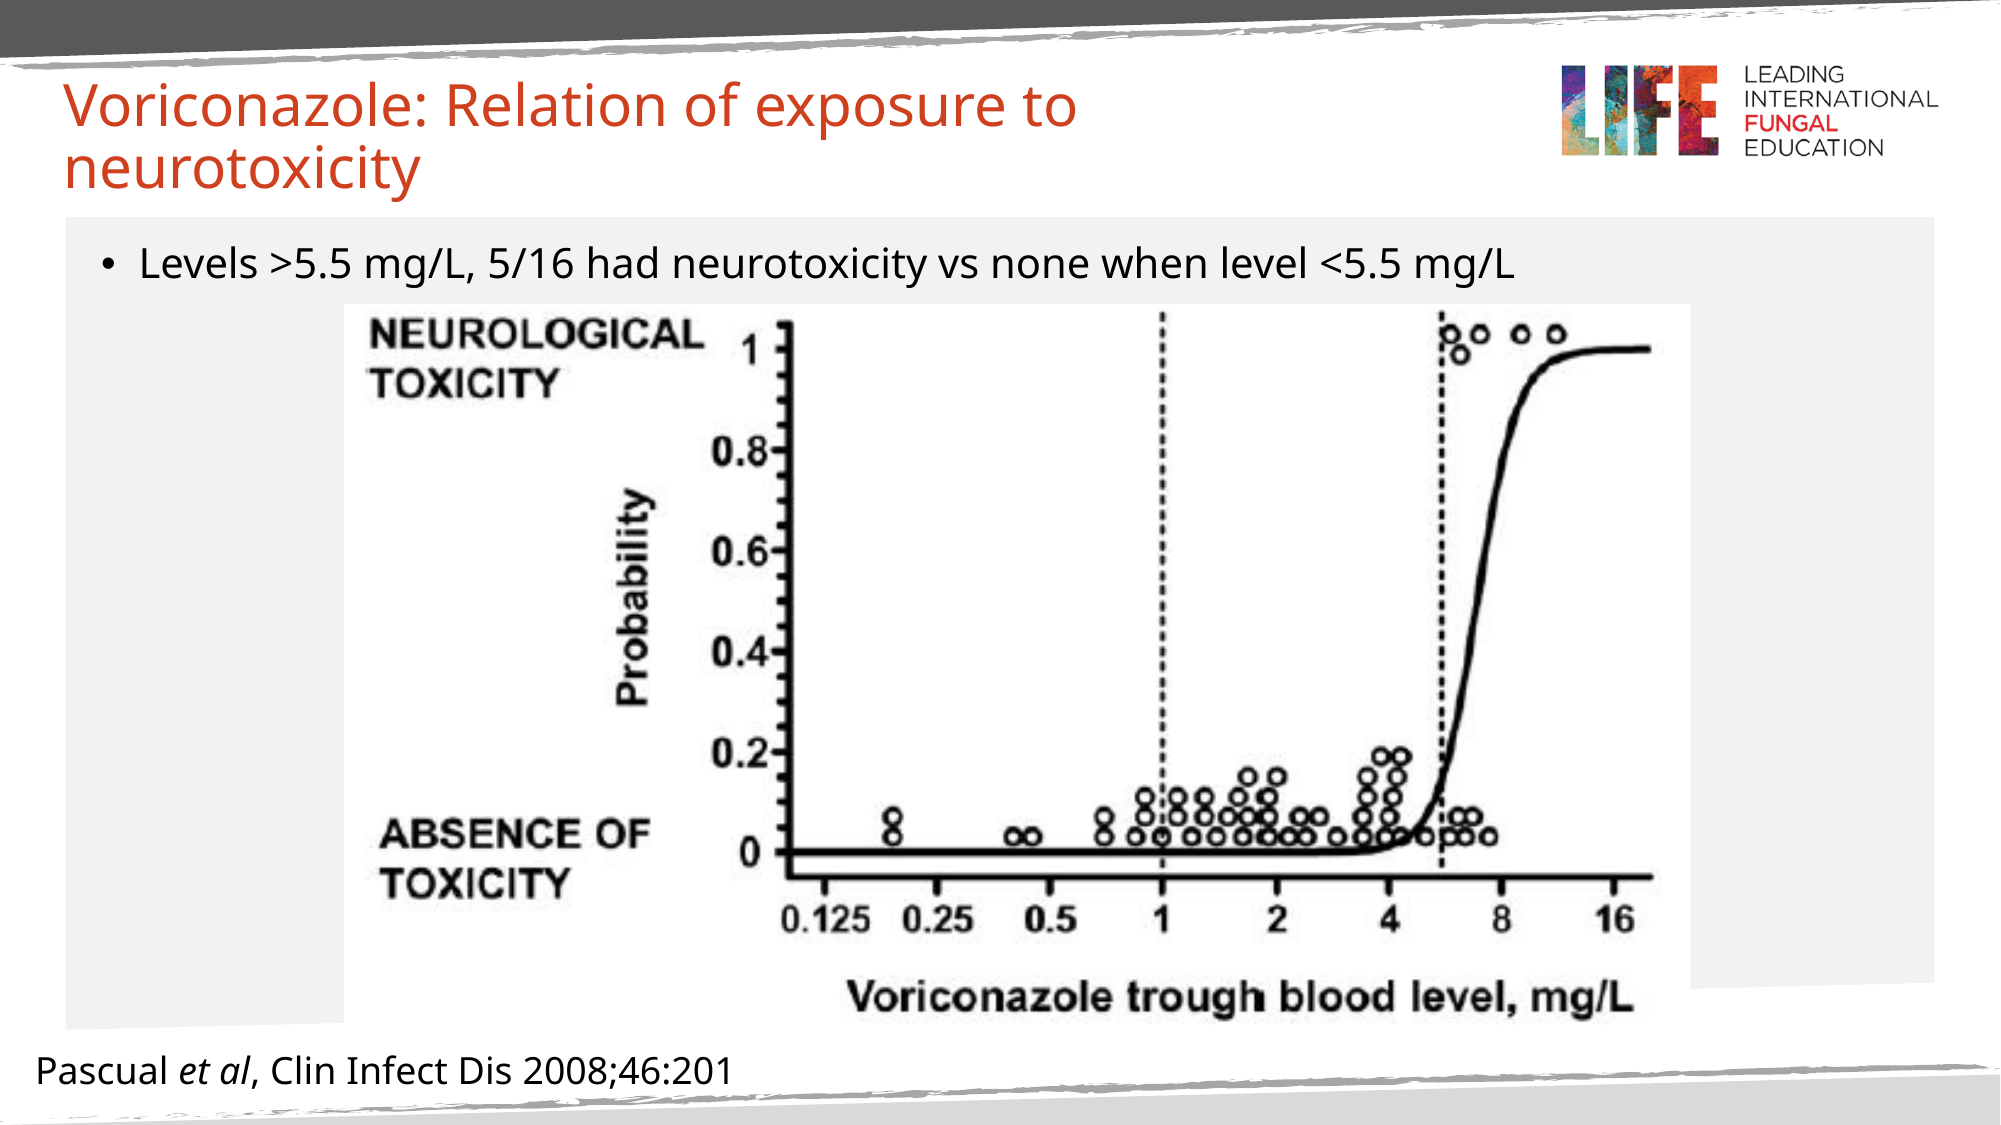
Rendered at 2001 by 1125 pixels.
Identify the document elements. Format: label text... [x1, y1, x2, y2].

picture [1553, 57, 1947, 161]
picture [343, 304, 1691, 1039]
title Voriconazole: Relation of exposure to neurotoxicity [48, 92, 1416, 186]
list Levels >5.5 mg/L, 5/16 had neurotoxicity vs none when level <5.5 mg/L [65, 219, 1935, 956]
text_box Pascual et al, Clin Infect Dis 2008;46:201 [20, 1039, 752, 1100]
